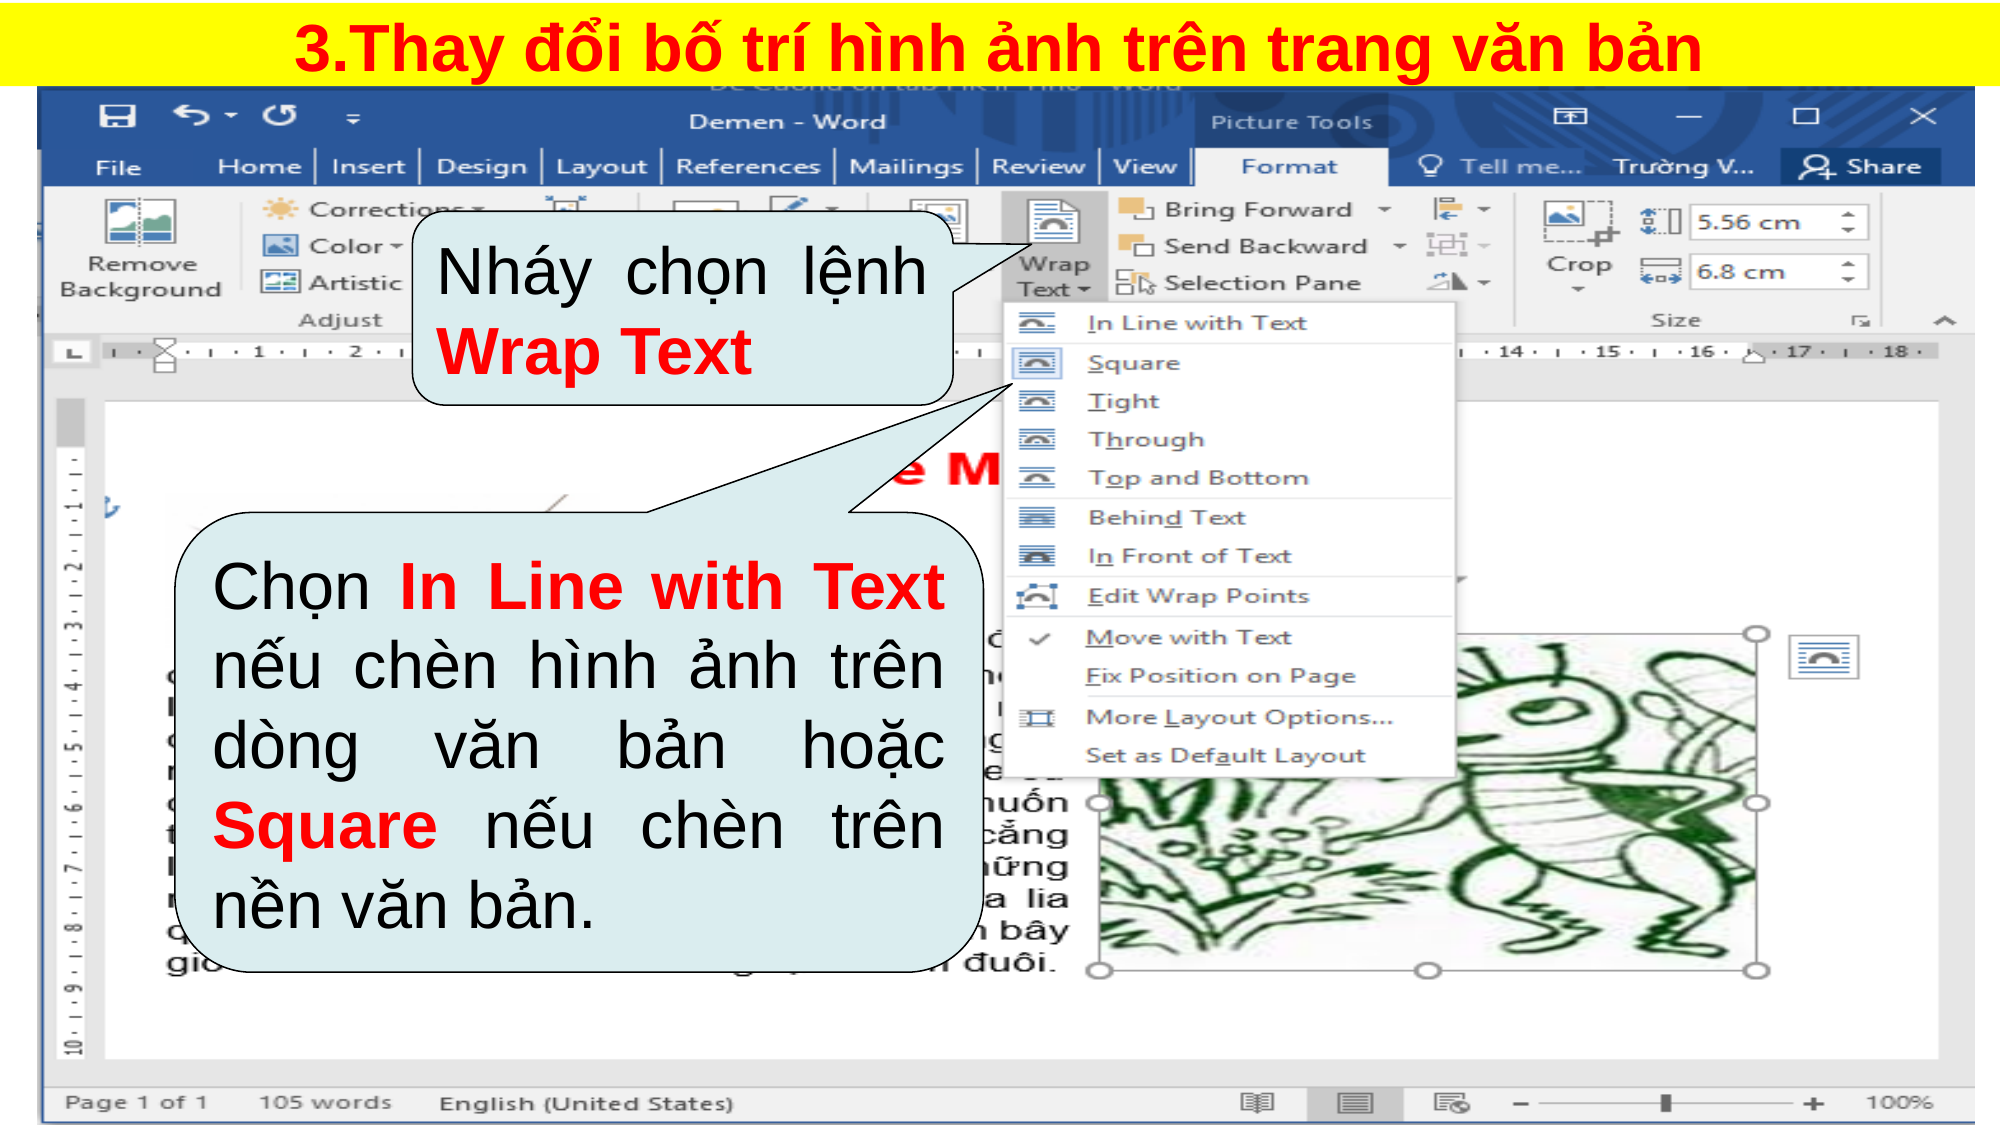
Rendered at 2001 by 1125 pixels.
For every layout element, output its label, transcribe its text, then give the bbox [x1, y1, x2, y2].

picture [37, 86, 1975, 1125]
text_box 3.Thay đổi bố trí hình ảnh trên trang văn bản [0, 2, 2000, 87]
